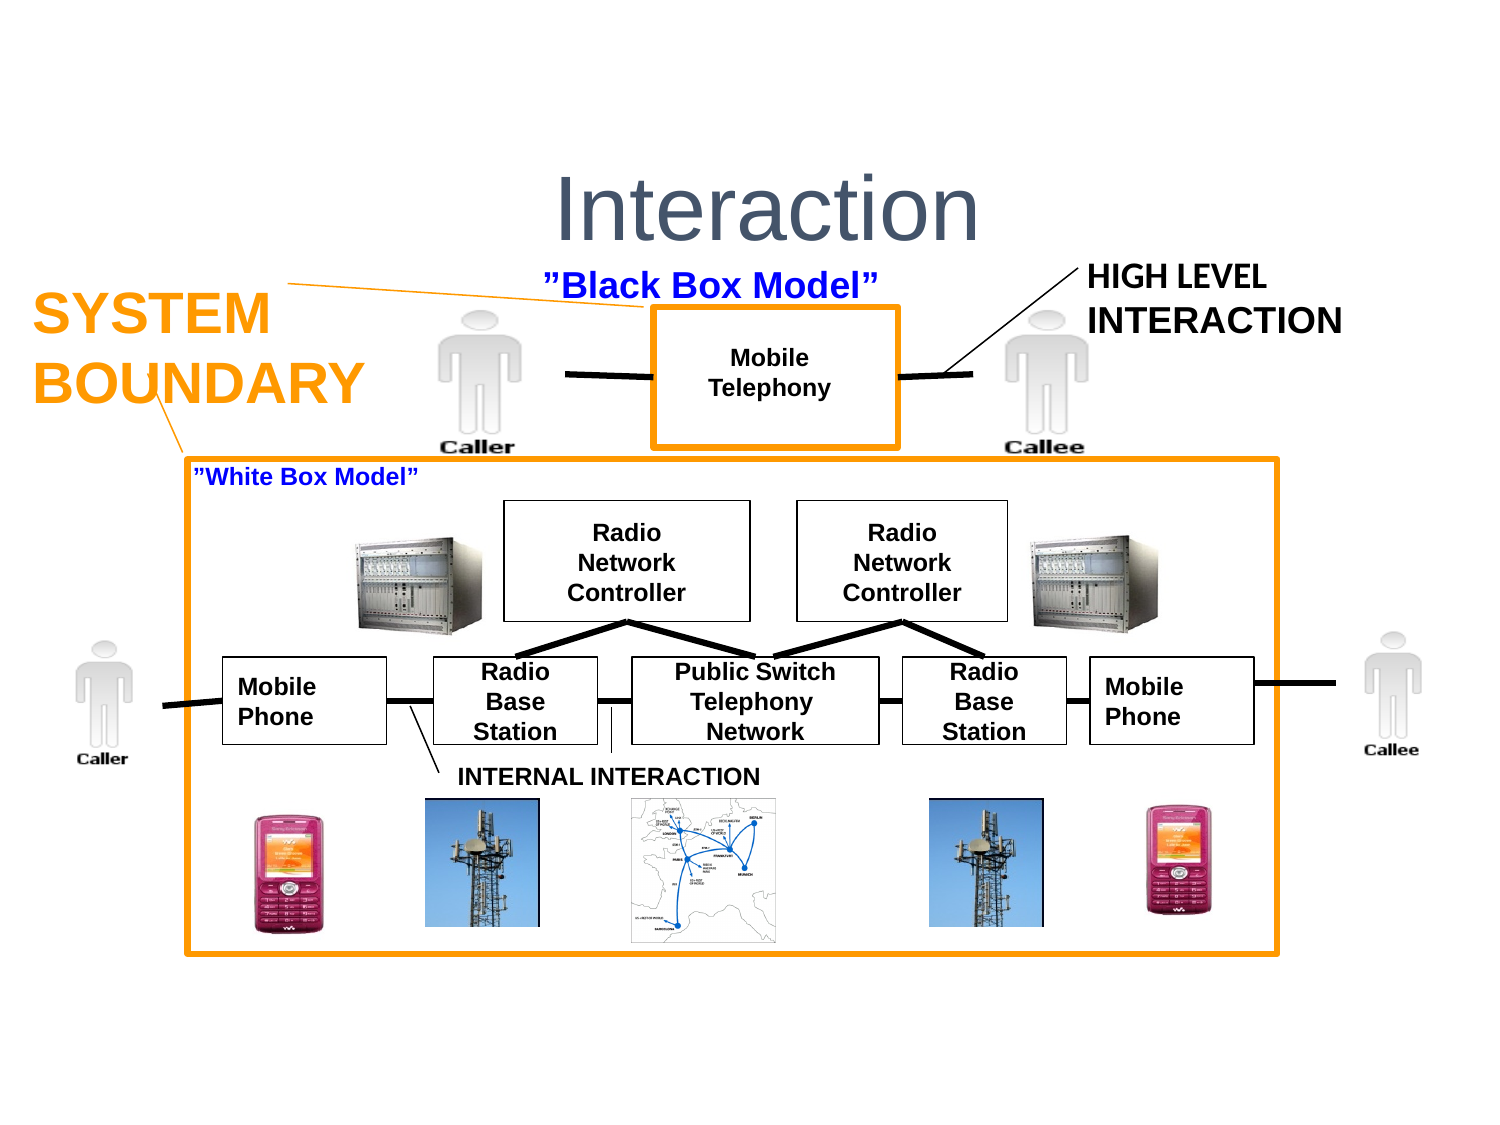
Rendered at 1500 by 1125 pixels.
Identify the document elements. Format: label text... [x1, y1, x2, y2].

text_box Radio Network Controller [797, 500, 1008, 622]
text_box HIGH LEVEL INTERACTION [1072, 243, 1361, 324]
picture [395, 307, 566, 474]
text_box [162, 700, 223, 706]
picture [1021, 518, 1169, 644]
text_box INTERNAL INTERACTION [442, 752, 989, 799]
picture [346, 520, 493, 646]
picture [929, 798, 1044, 928]
title Interaction [35, 140, 1500, 282]
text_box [410, 705, 439, 773]
text_box Mobile Phone [1089, 656, 1254, 745]
text_box Radio Base Station [902, 656, 1067, 745]
picture [1138, 792, 1224, 928]
text_box [731, 459, 1278, 698]
text_box Radio Network Controller [503, 500, 750, 622]
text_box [147, 373, 183, 453]
picture [242, 801, 334, 947]
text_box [902, 621, 985, 657]
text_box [897, 374, 974, 378]
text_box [773, 621, 902, 657]
text_box [598, 657, 631, 698]
picture [631, 798, 776, 943]
text_box Public Switch Telephony Network [631, 656, 879, 745]
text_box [287, 283, 644, 307]
picture [425, 798, 540, 928]
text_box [943, 267, 1079, 374]
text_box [626, 621, 756, 657]
text_box ”Black Box Model” [527, 253, 1012, 311]
text_box ”White Box Model” [177, 452, 731, 510]
picture [962, 298, 1133, 474]
text_box Radio Base Station [433, 656, 598, 745]
text_box SYSTEM BOUNDARY [17, 267, 387, 386]
text_box [653, 311, 898, 448]
text_box [187, 510, 515, 700]
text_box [565, 374, 654, 378]
text_box [187, 686, 1278, 954]
picture [46, 630, 163, 782]
picture [1335, 621, 1452, 773]
text_box Mobile Phone [222, 656, 387, 745]
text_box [515, 621, 626, 657]
text_box Mobile Telephony [643, 333, 896, 414]
